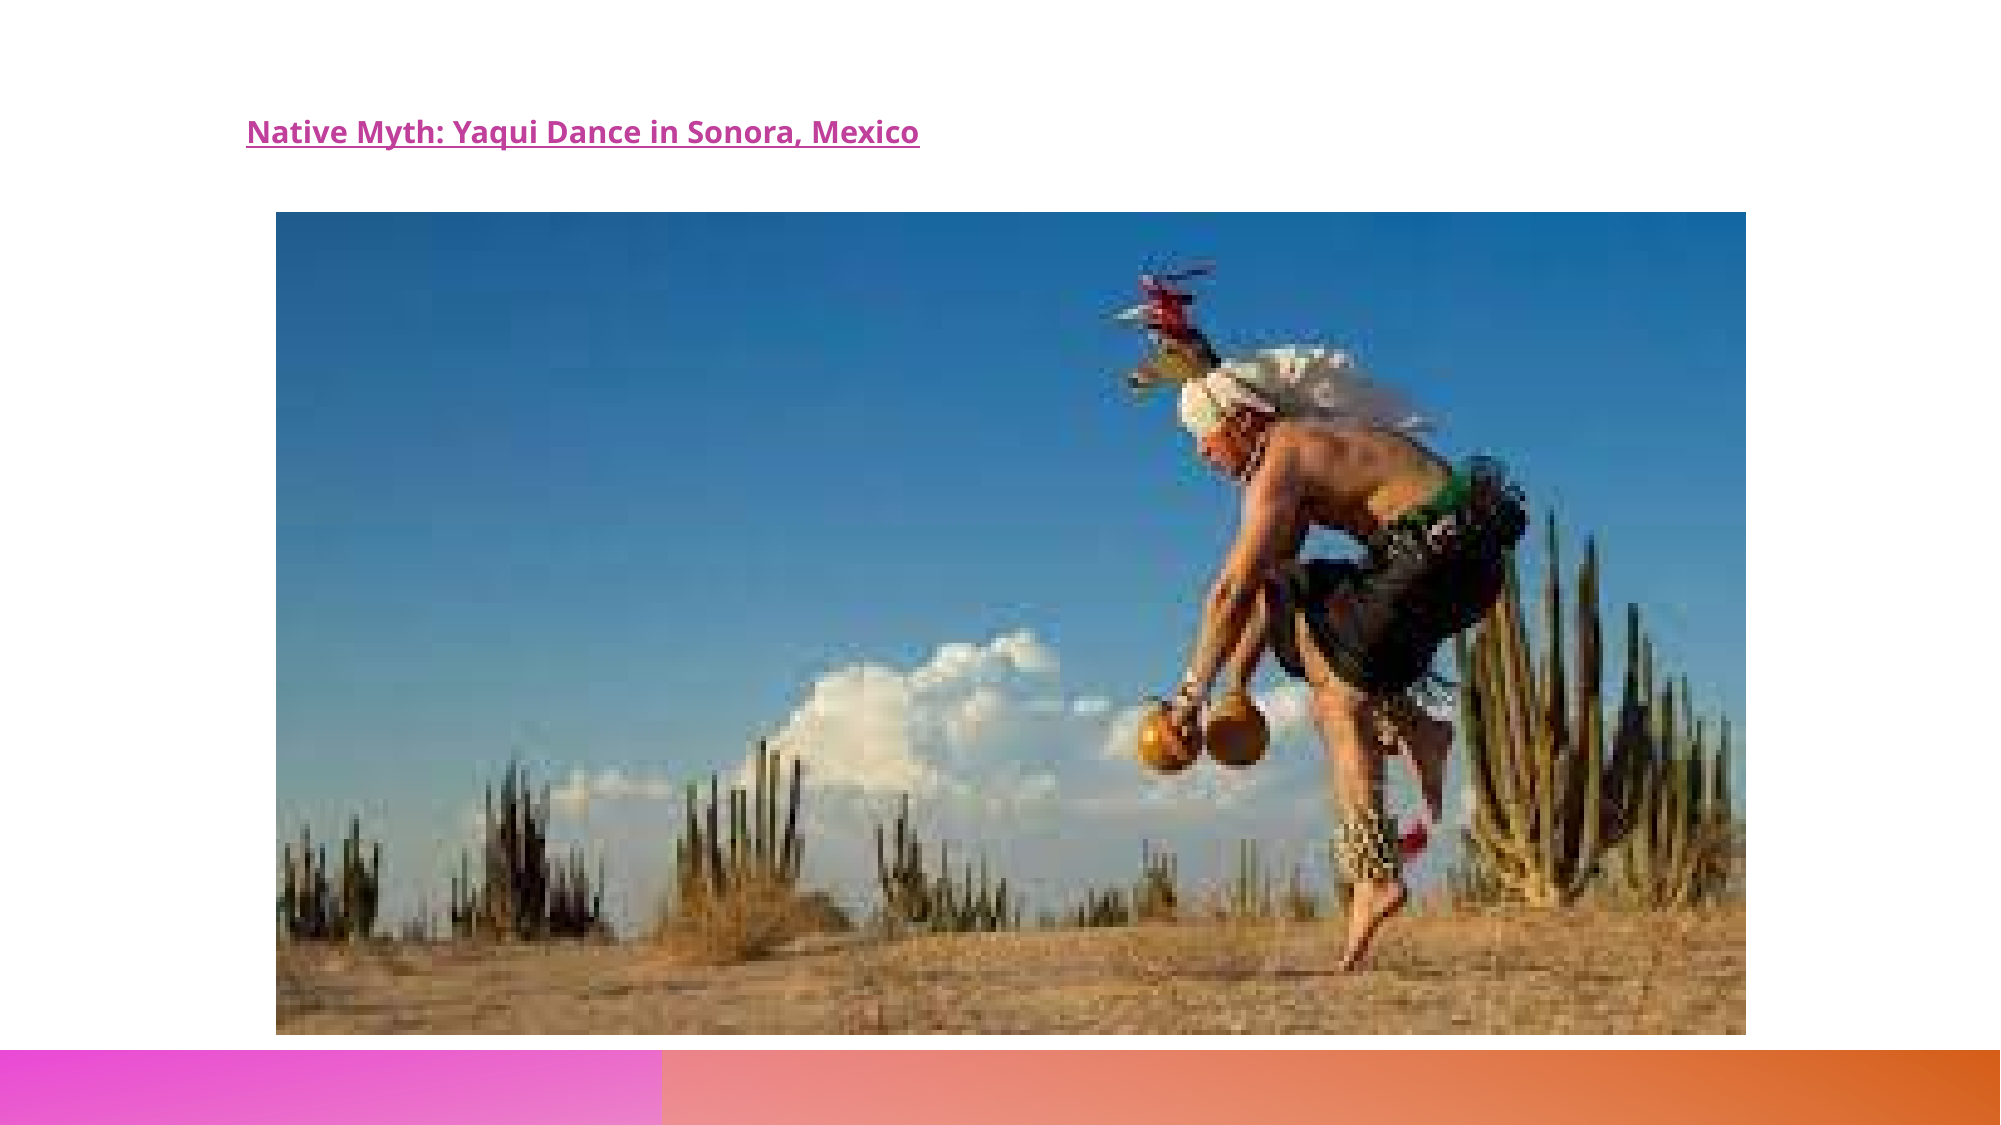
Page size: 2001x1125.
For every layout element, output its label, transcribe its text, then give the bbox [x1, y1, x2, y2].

picture [276, 211, 1746, 1036]
title Native Myth: Yaqui Dance in Sonora, Mexico [206, 0, 1887, 155]
